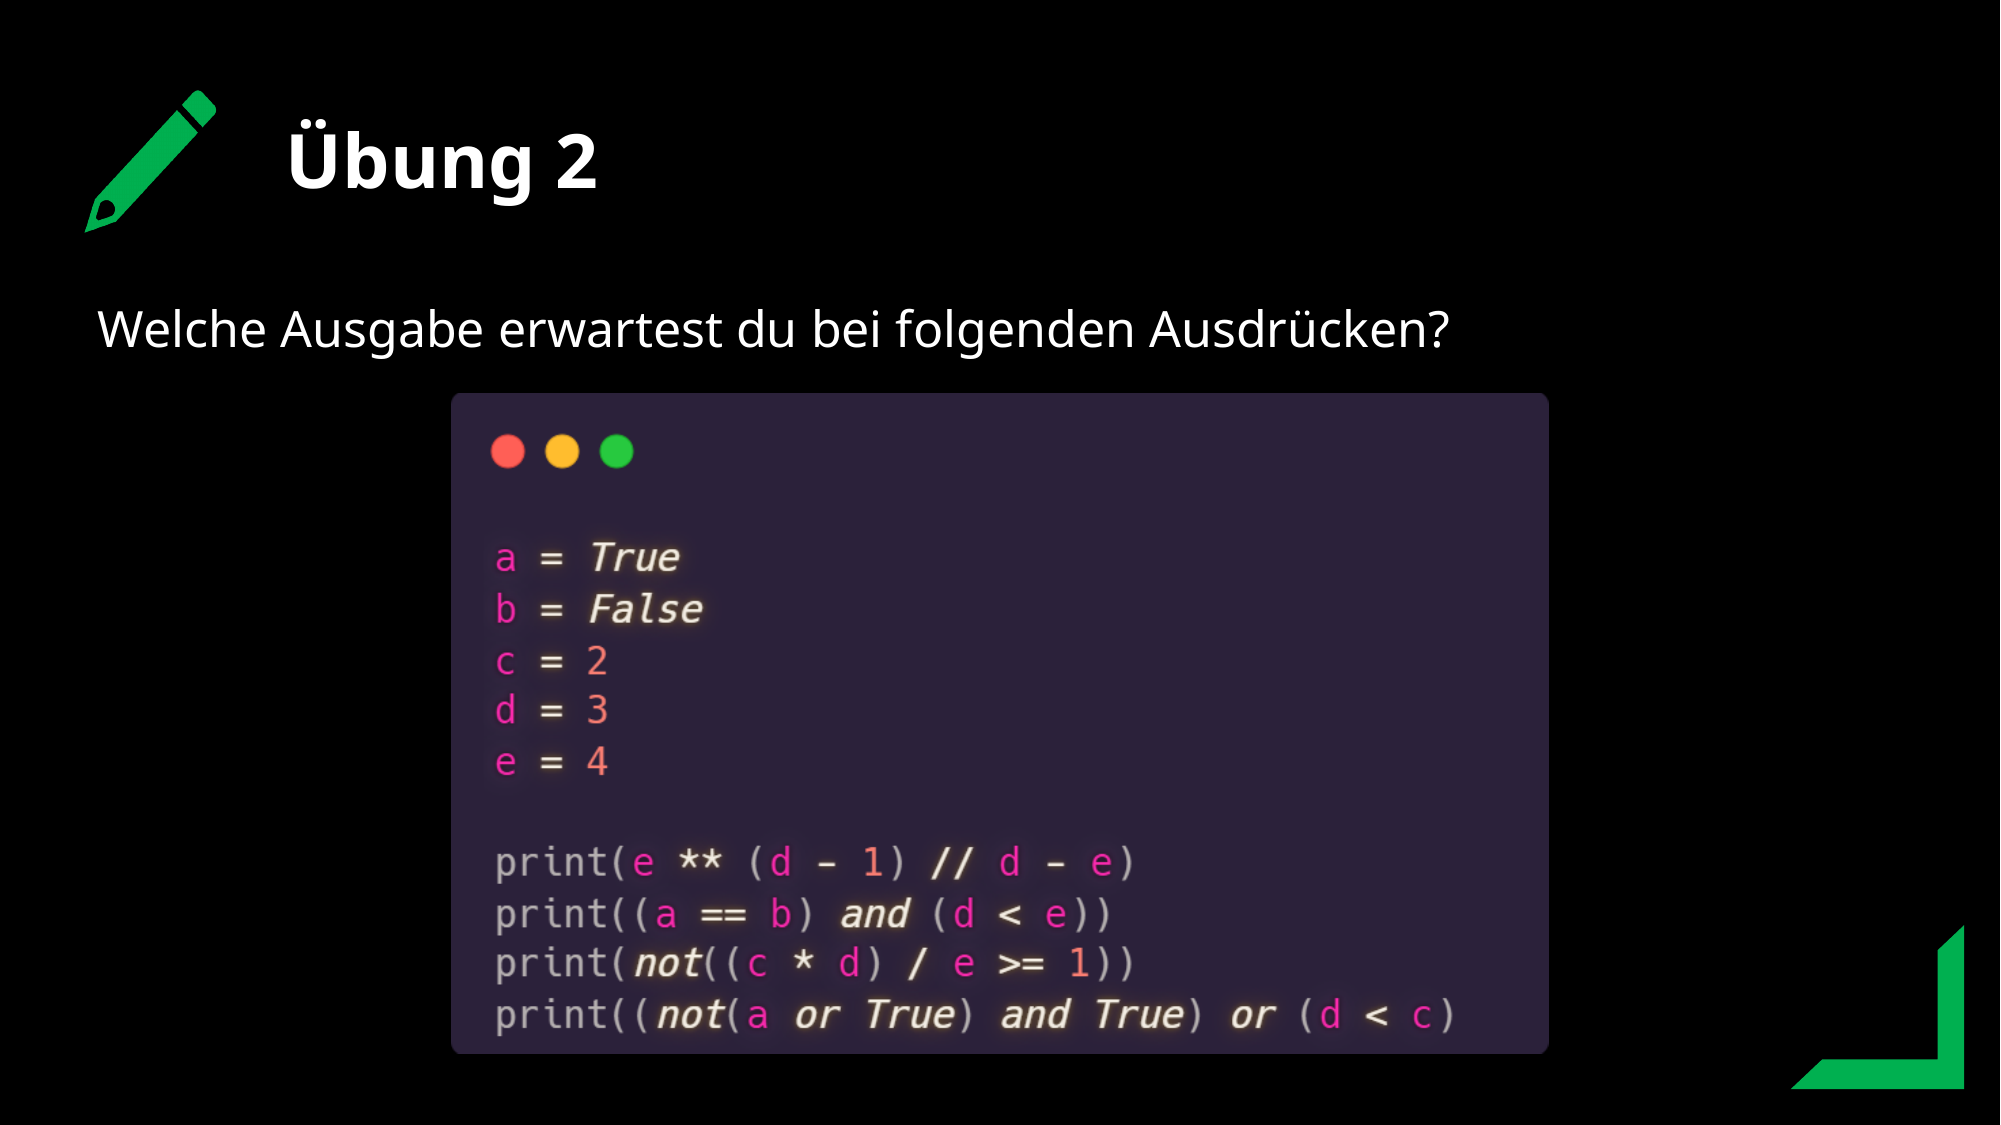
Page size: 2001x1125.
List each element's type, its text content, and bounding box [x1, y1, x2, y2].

picture [451, 393, 1549, 1054]
list Übung 2 [271, 115, 1899, 222]
list Welche Ausgabe erwartest du bei folgenden Ausdrücken? [83, 296, 1899, 1009]
picture [71, 76, 229, 247]
